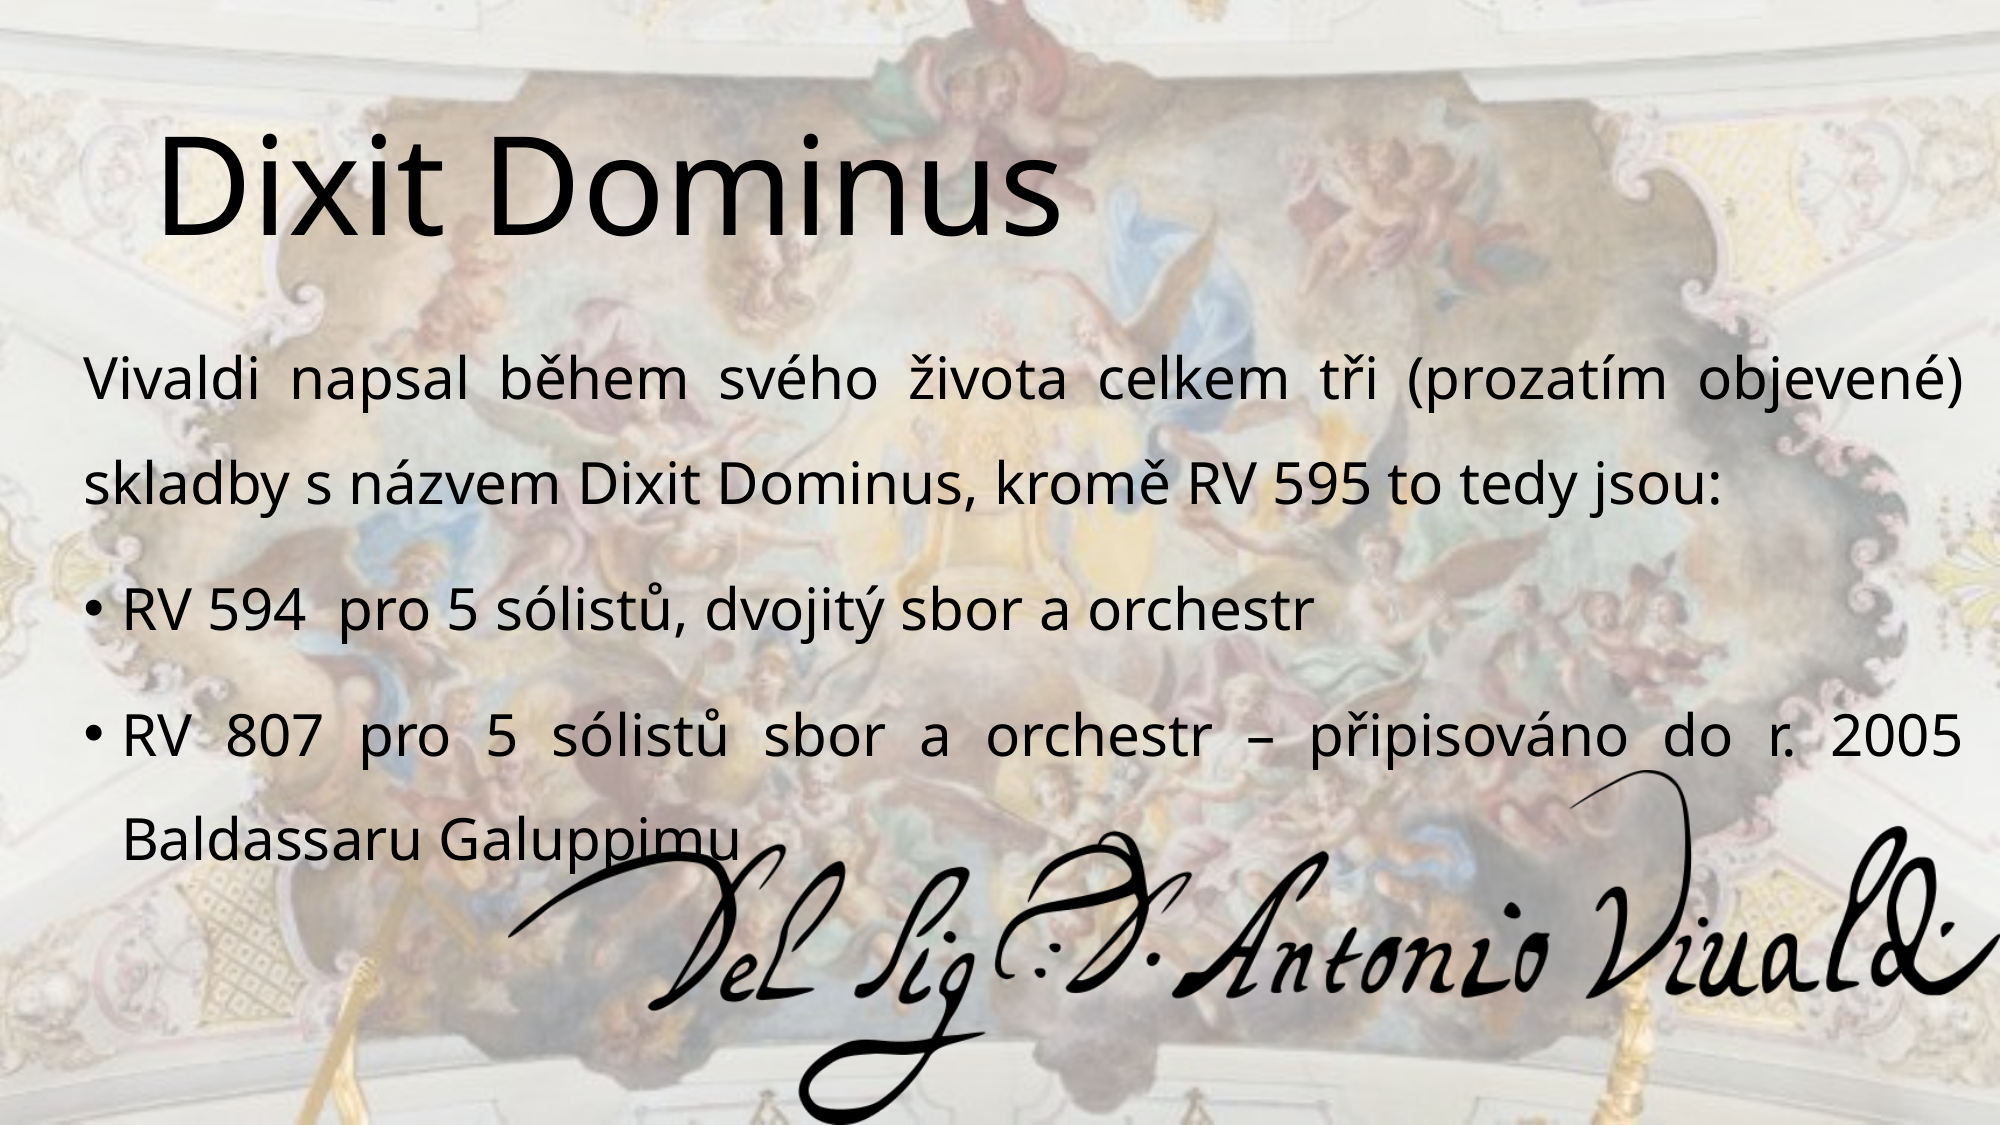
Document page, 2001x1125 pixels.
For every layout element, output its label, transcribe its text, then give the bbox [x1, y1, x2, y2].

picture [507, 770, 2000, 1125]
title Dixit Dominus [137, 82, 1863, 299]
list Vivaldi napsal během svého života celkem tři (prozatím objevené) skladby s názvem Dixit Dominus, kromě RV 595 to tedy jsou: RV 594 pro 5 sólistů, dvojitý sbor a orchestr RV 807 pro 5 sólistů sbor a orchestr – připisováno do r. 2005 Baldassaru Galuppimu [68, 299, 1979, 1014]
